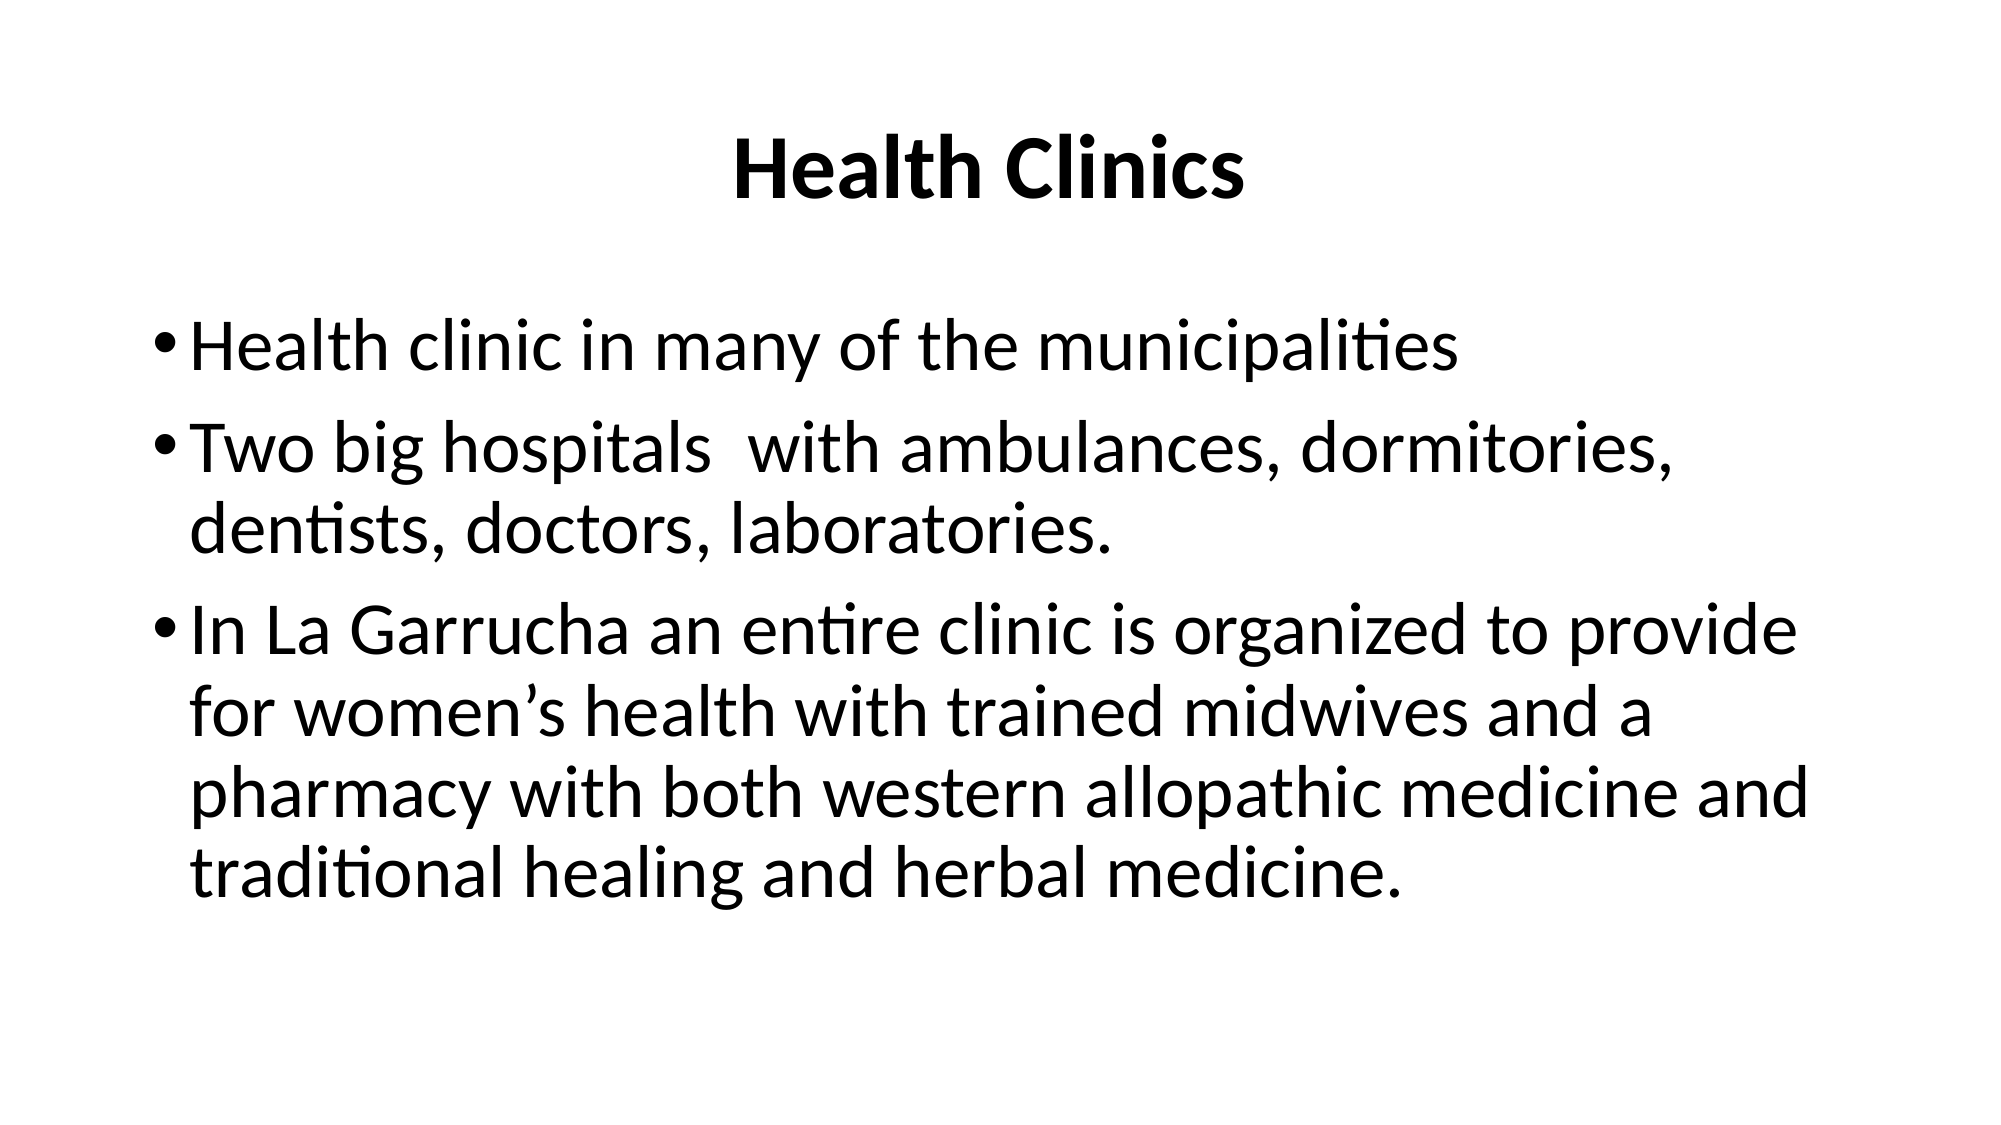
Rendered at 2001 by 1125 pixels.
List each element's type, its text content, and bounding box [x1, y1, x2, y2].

list Health clinic in many of the municipalities Two big hospitals with ambulances, dormitories, dentists, doctors, laboratories. In La Garrucha an entire clinic is organized to provide for women’s health with trained midwives and a pharmacy with both western allopathic medicine and traditional healing and herbal medicine. [137, 298, 1863, 1059]
title Health Clinics [137, 59, 1863, 278]
